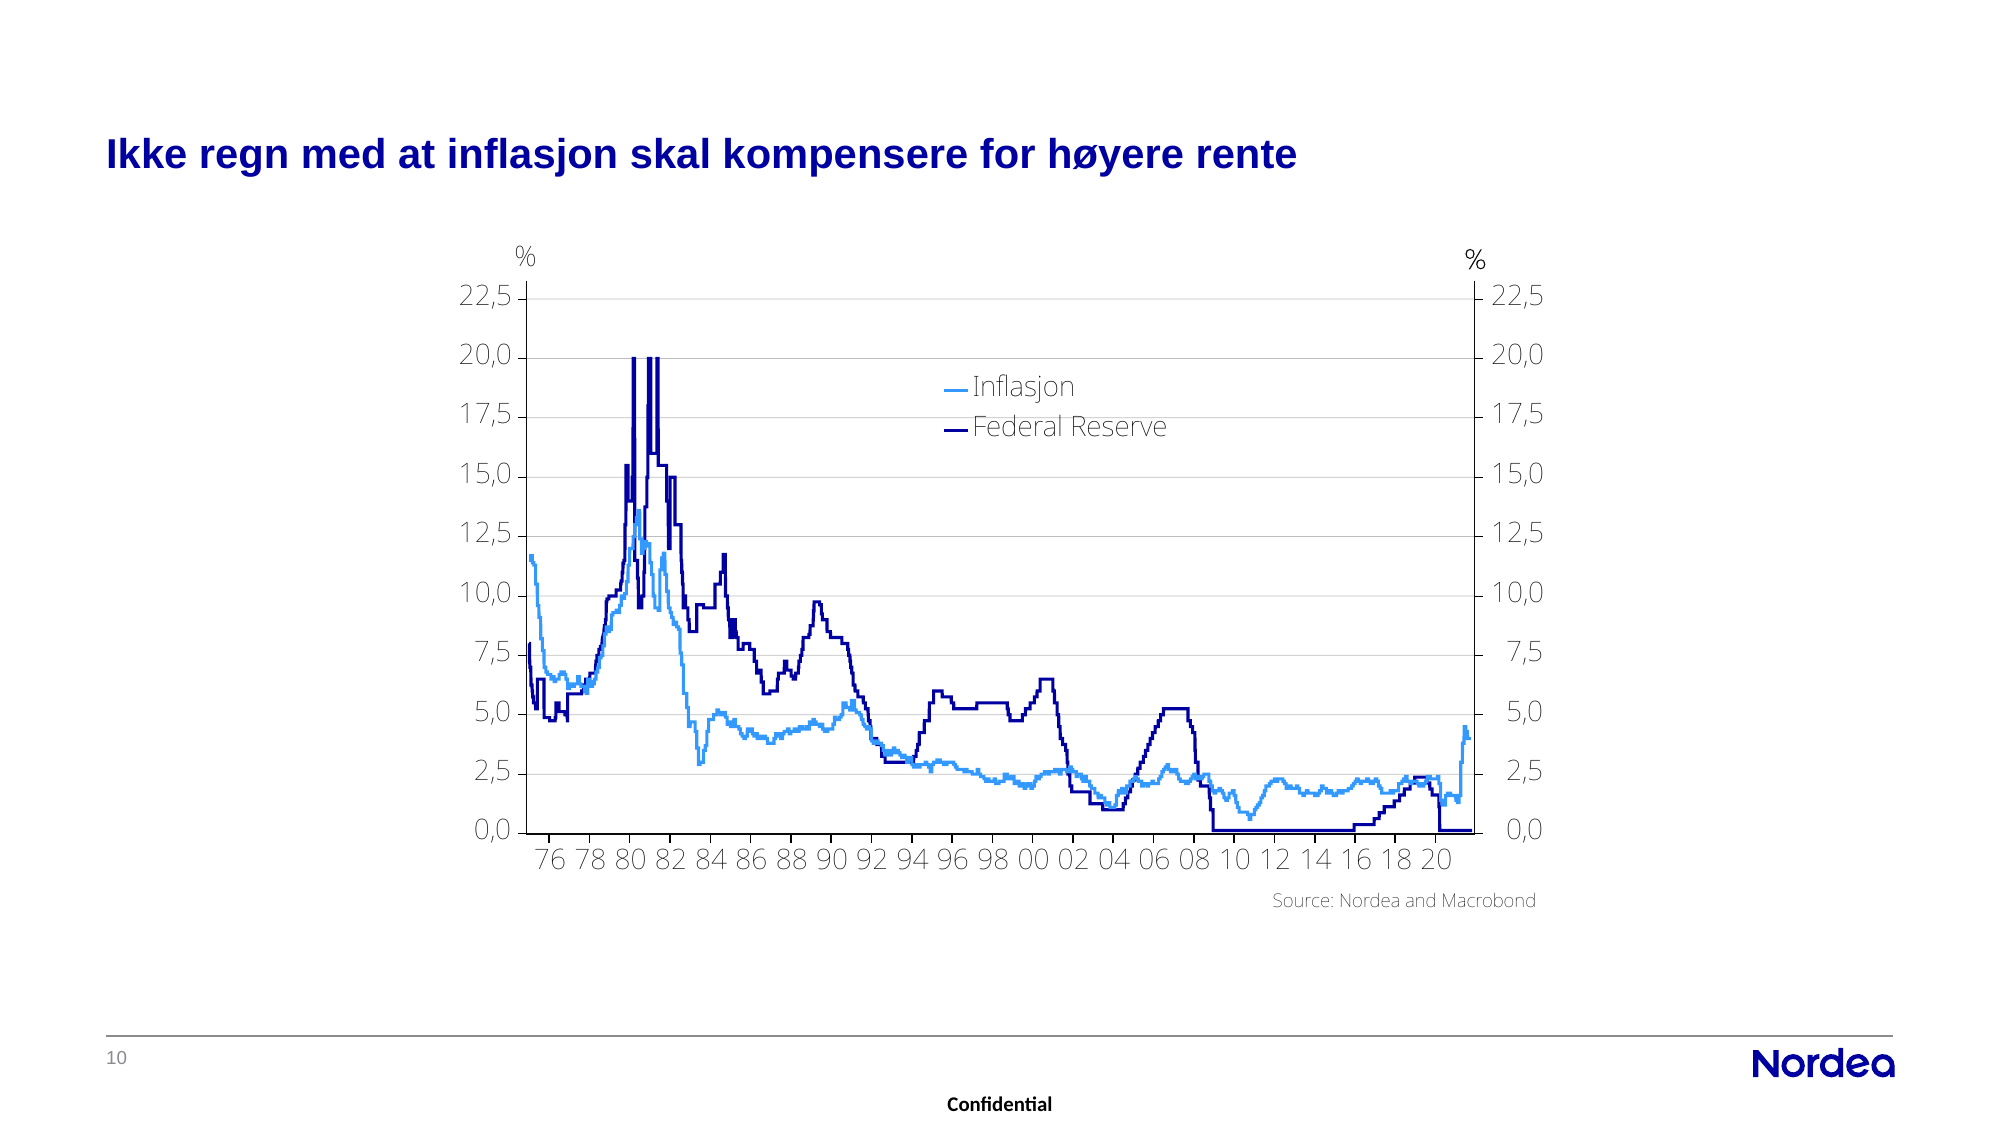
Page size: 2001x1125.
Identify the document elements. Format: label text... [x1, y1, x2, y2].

title Ikke regn med at inflasjon skal kompensere for høyere rente [106, 59, 1358, 178]
slide_number 10 [106, 1045, 160, 1070]
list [445, 230, 1556, 933]
